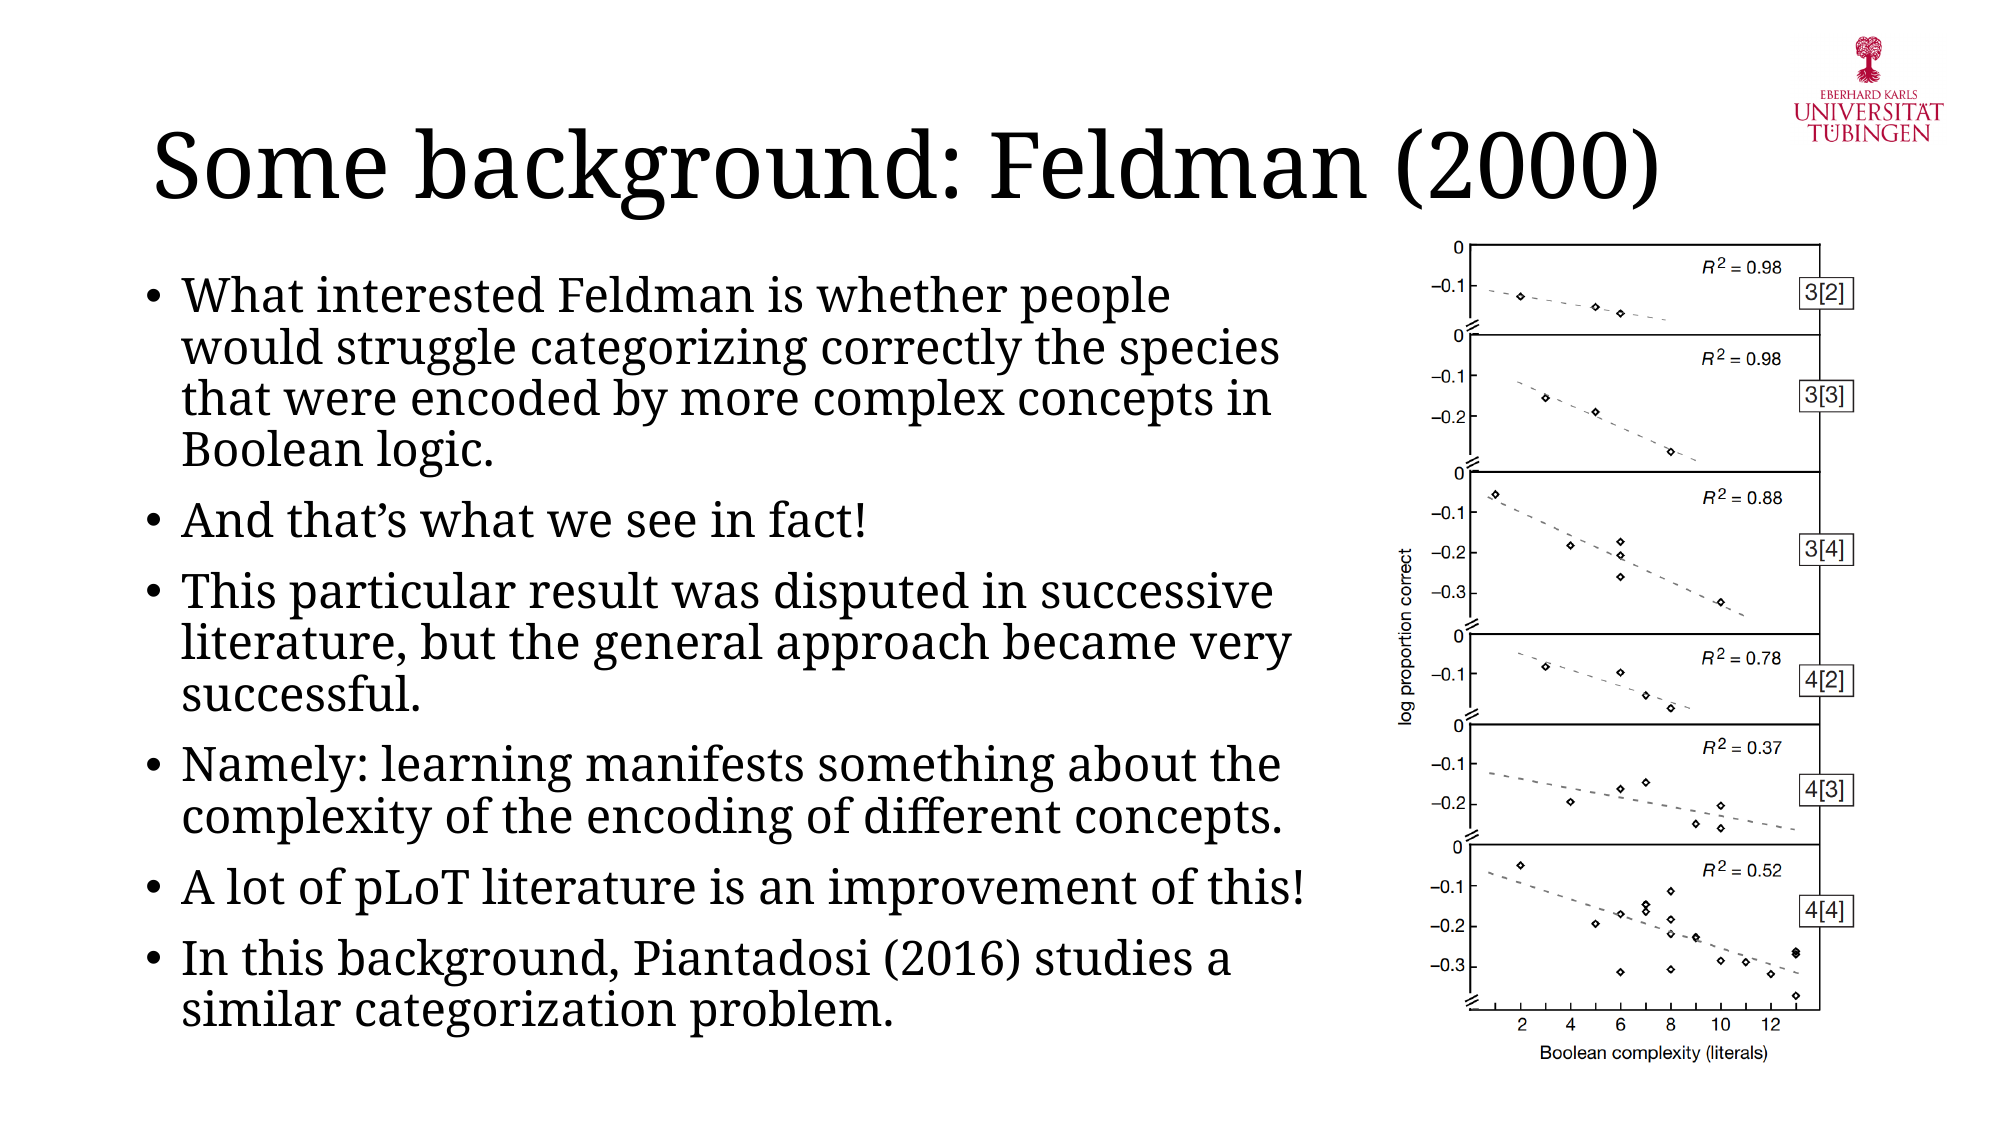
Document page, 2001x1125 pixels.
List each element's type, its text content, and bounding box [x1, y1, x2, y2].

list What interested Feldman is whether people would struggle categorizing correctly the species that were encoded by more complex concepts in Boolean logic. And that’s what we see in fact! This particular result was disputed in successive literature, but the general approach became very successful. Namely: learning manifests something about the complexity of the encoding of different concepts. A lot of pLoT literature is an improvement of this! In this background, Piantadosi (2016) studies a similar categorization problem. [130, 264, 1326, 1066]
title Some background: Feldman (2000) [137, 59, 1863, 278]
picture [1790, 33, 1947, 145]
picture [1373, 212, 1881, 1066]
